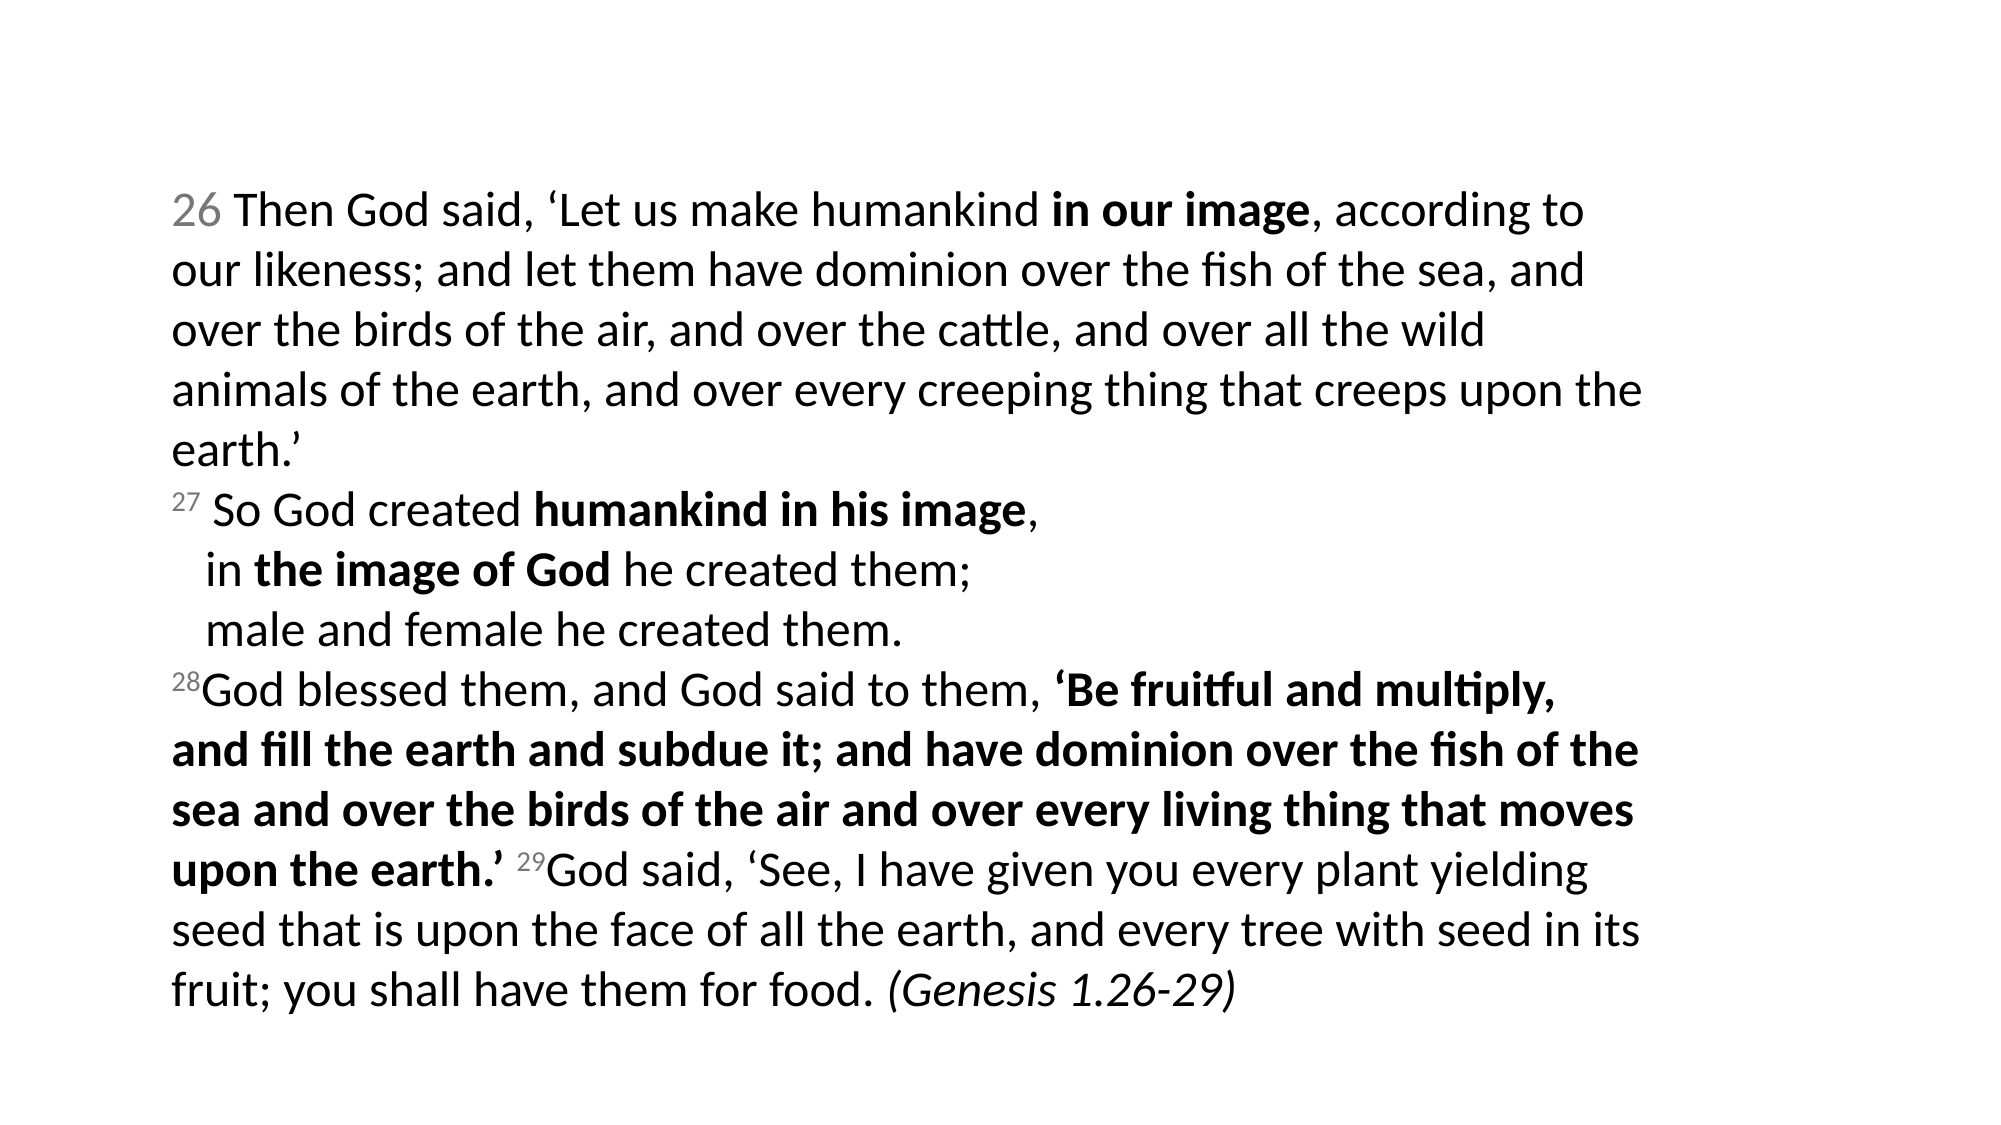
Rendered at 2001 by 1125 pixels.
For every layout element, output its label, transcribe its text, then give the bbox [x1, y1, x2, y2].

text_box 26 Then God said, ‘Let us make humankind in our image, according to our likeness; and let them have dominion over the fish of the sea, and over the birds of the air, and over the cattle, and over all the wild animals of the earth, and over every creeping thing that creeps upon the earth.’ 27 So God created humankind in his image, in the image of God he created them; male and female he created them. 28God blessed them, and God said to them, ‘Be fruitful and multiply, and fill the earth and subdue it; and have dominion over the fish of the sea and over the birds of the air and over every living thing that moves upon the earth.’ 29God said, ‘See, I have given you every plant yielding seed that is upon the face of all the earth, and every tree with seed in its fruit; you shall have them for food. (Genesis 1.26-29) [156, 168, 1661, 1024]
